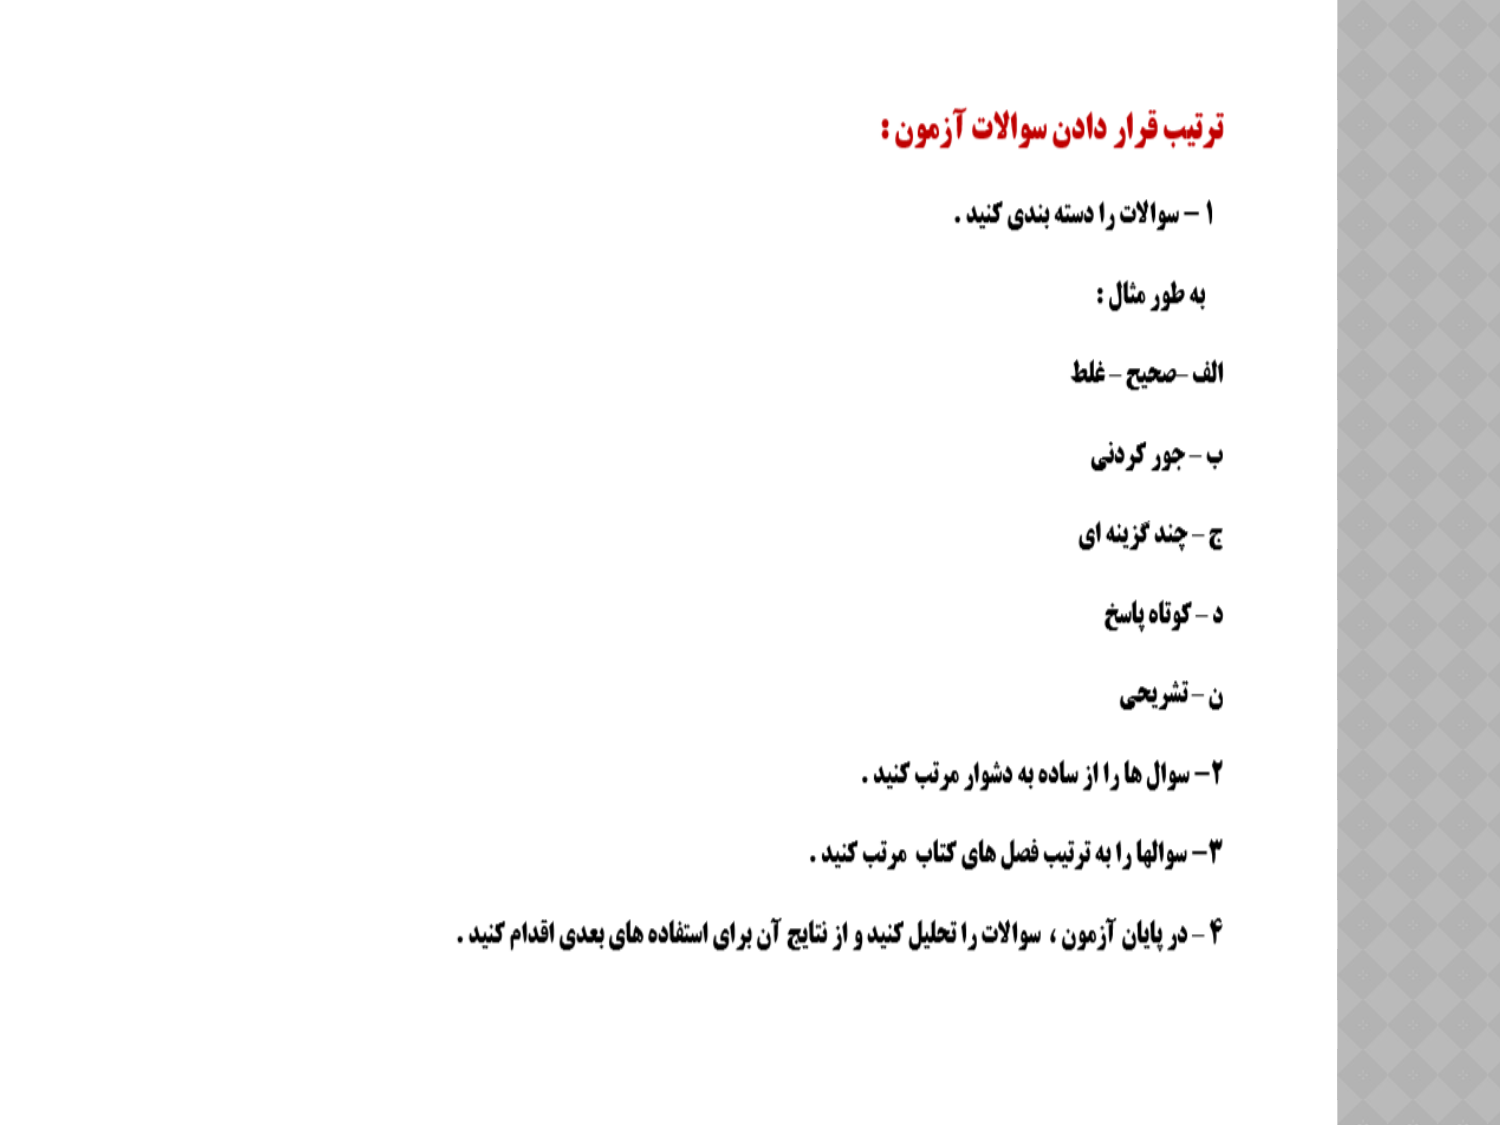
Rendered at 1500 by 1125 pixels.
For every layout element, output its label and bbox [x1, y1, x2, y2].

list [74, 93, 1263, 1023]
